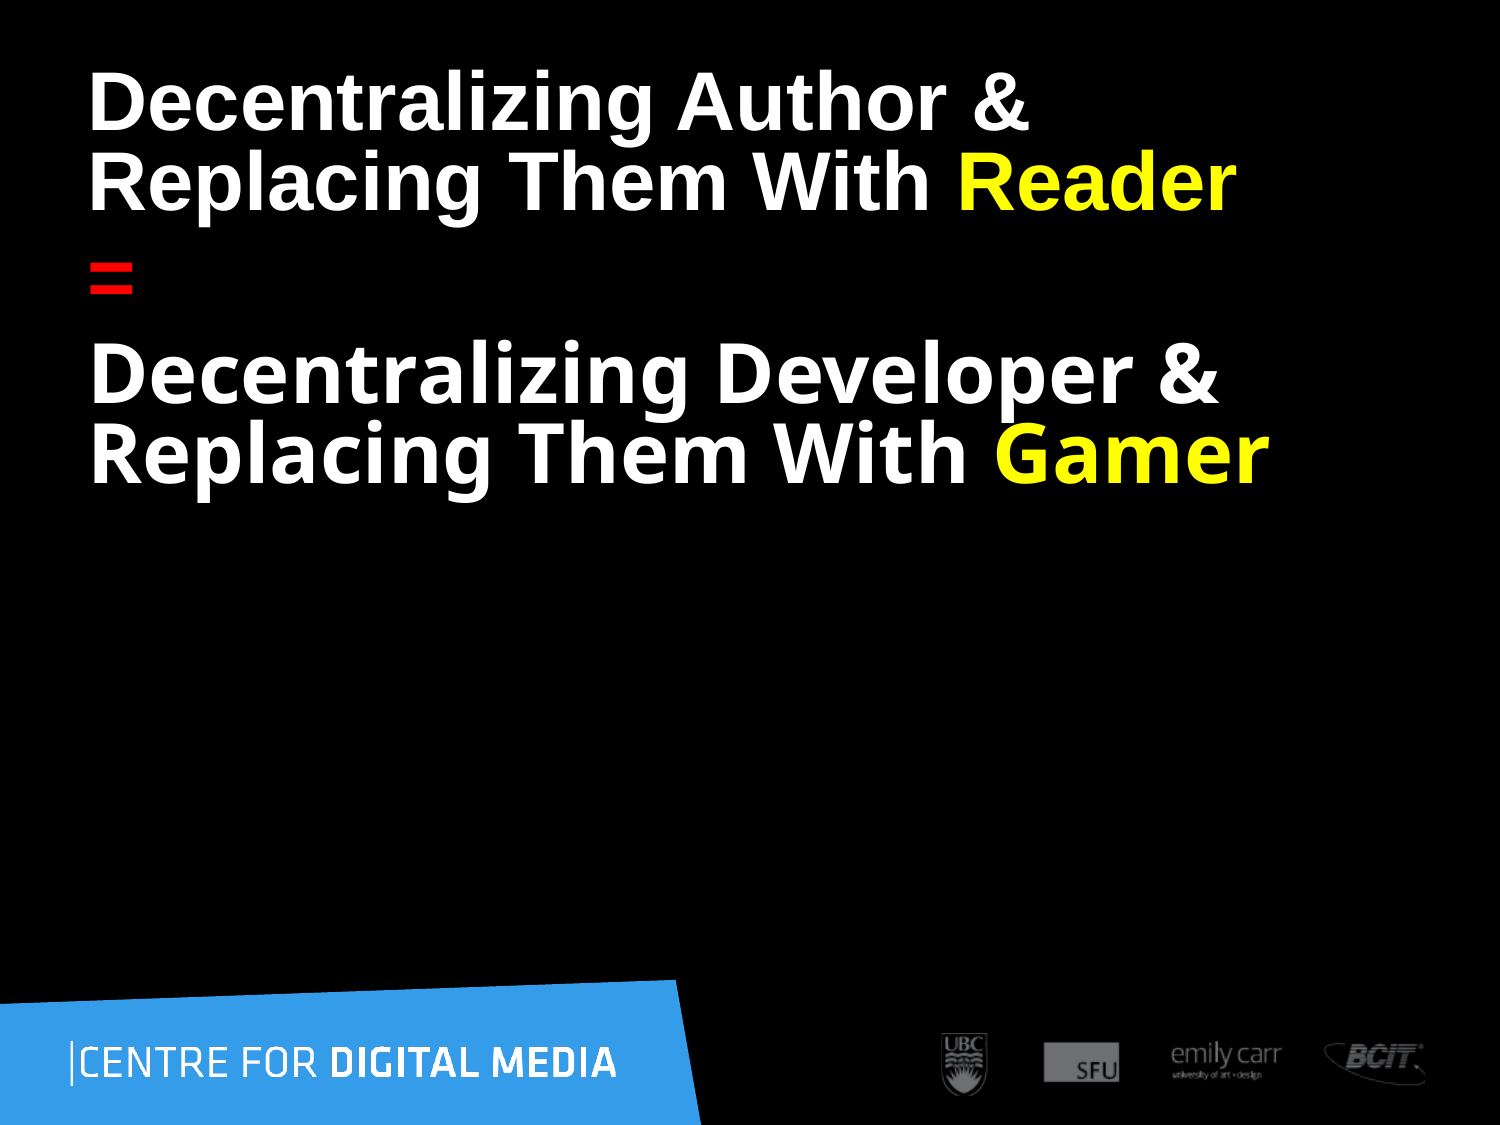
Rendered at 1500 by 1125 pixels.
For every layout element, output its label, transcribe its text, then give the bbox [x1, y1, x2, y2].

list Decentralizing Author & Replacing Them With Reader = Decentralizing Developer & Replacing Them With Gamer [75, 53, 1425, 940]
